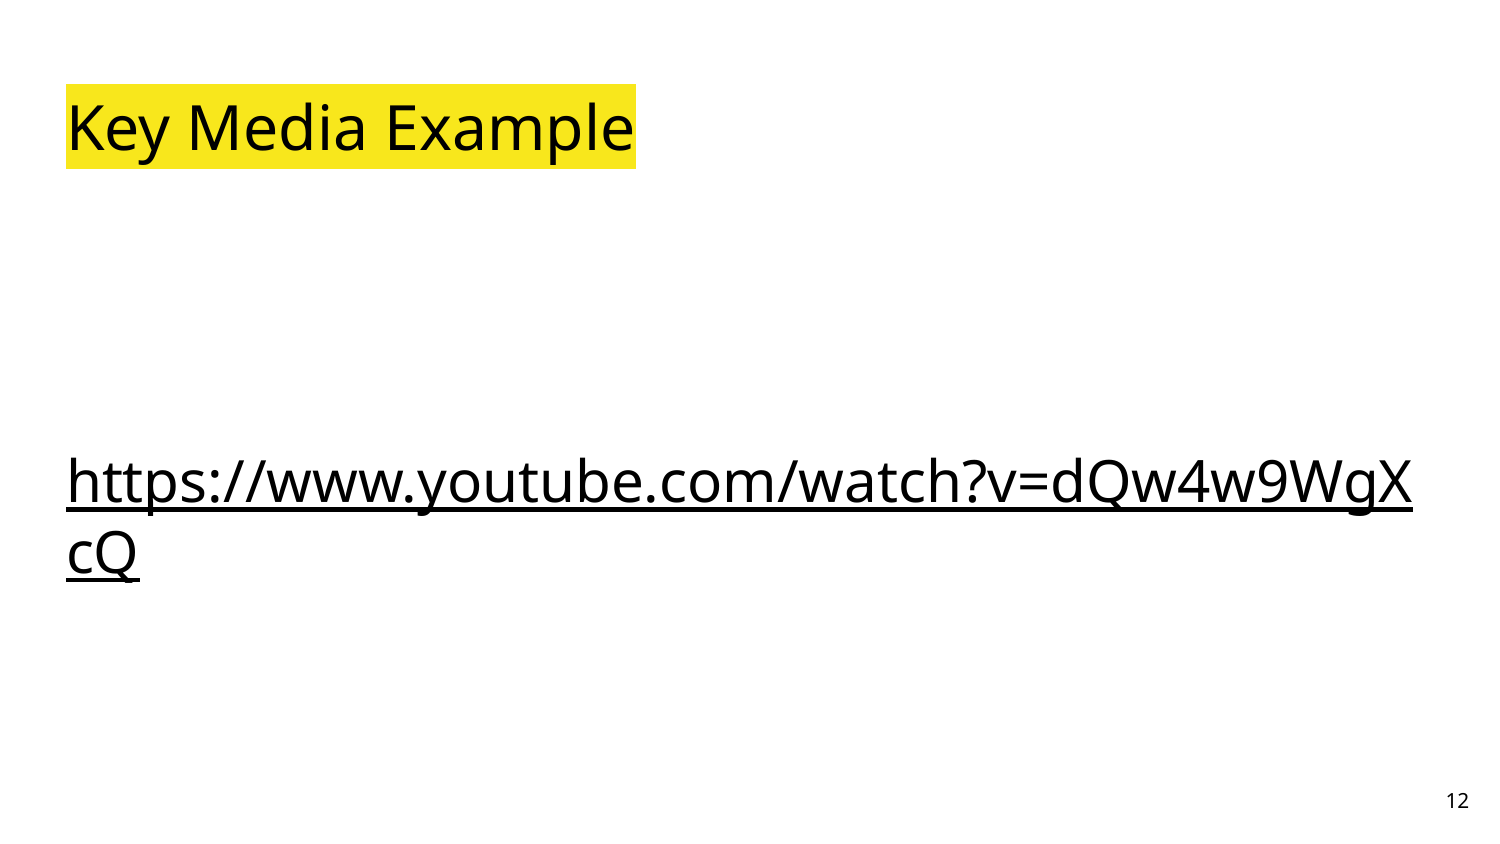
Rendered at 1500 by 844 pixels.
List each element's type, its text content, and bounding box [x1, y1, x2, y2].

list https://www.youtube.com/watch?v=dQw4w9WgXcQ [51, 202, 1449, 750]
slide_number 12 [1394, 769, 1484, 834]
title Key Media Example [51, 72, 1449, 167]
